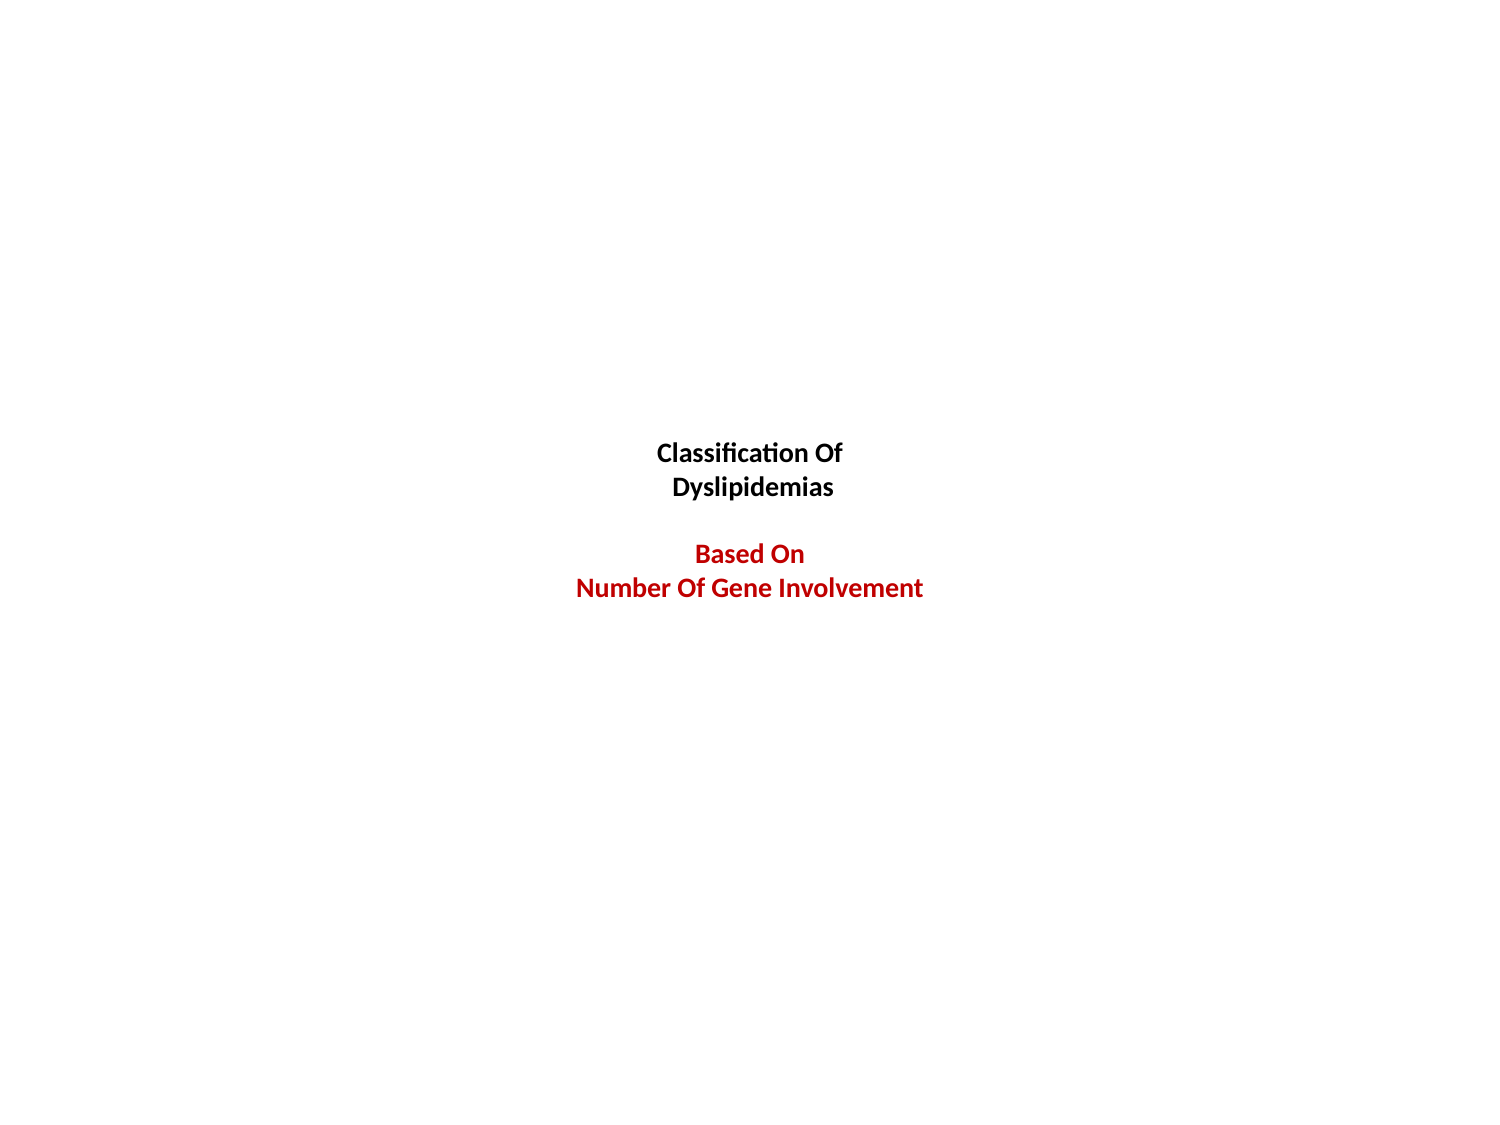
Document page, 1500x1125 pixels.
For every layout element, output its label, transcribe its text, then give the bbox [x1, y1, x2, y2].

title Classification Of Dyslipidemias Based On Number Of Gene Involvement [75, 425, 1425, 613]
